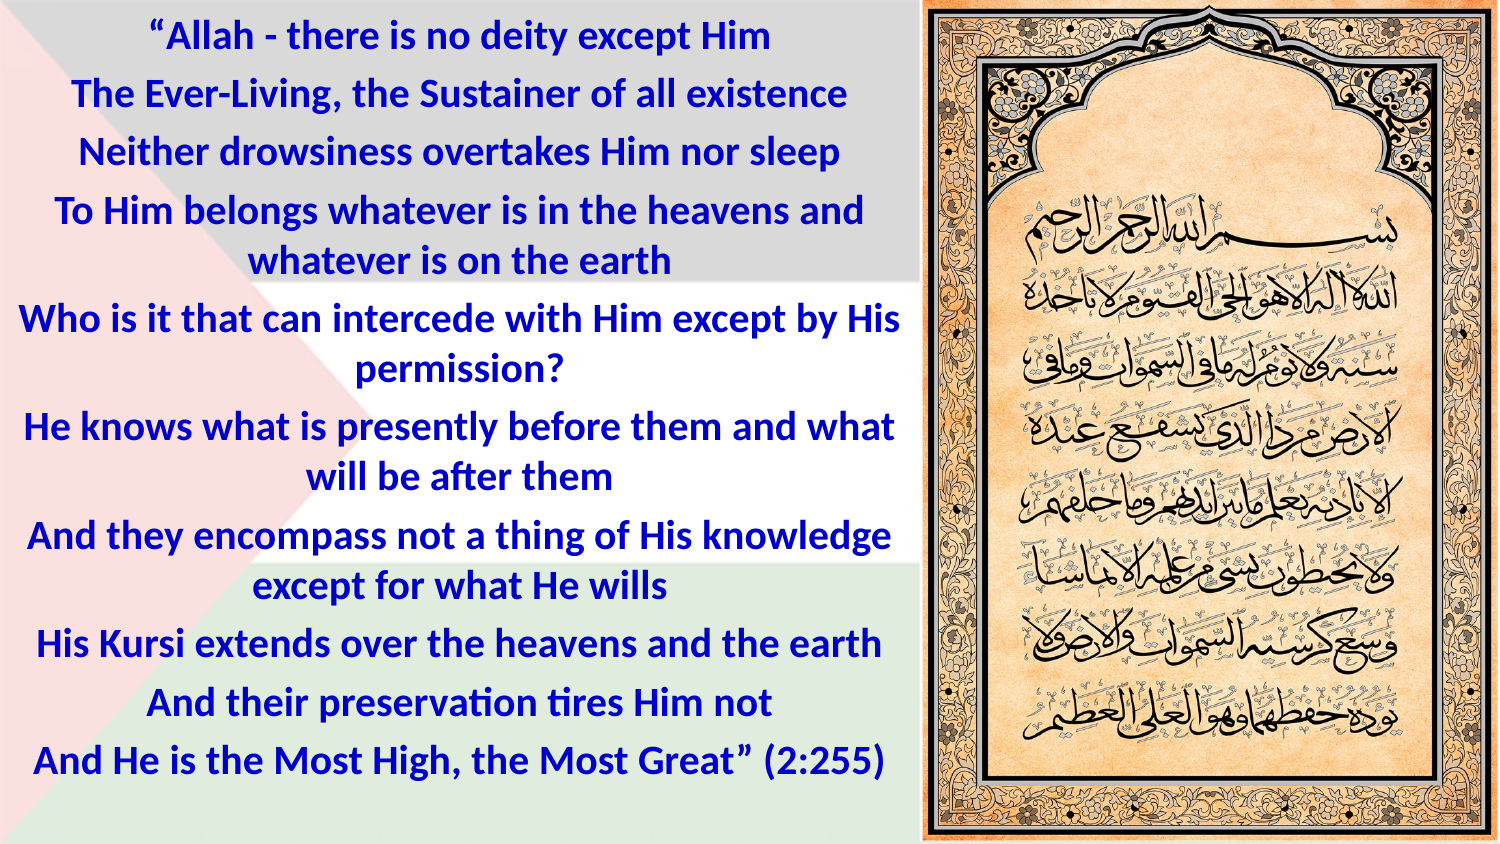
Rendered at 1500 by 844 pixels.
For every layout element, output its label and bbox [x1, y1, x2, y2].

picture [919, 0, 1500, 842]
list [0, 0, 915, 844]
